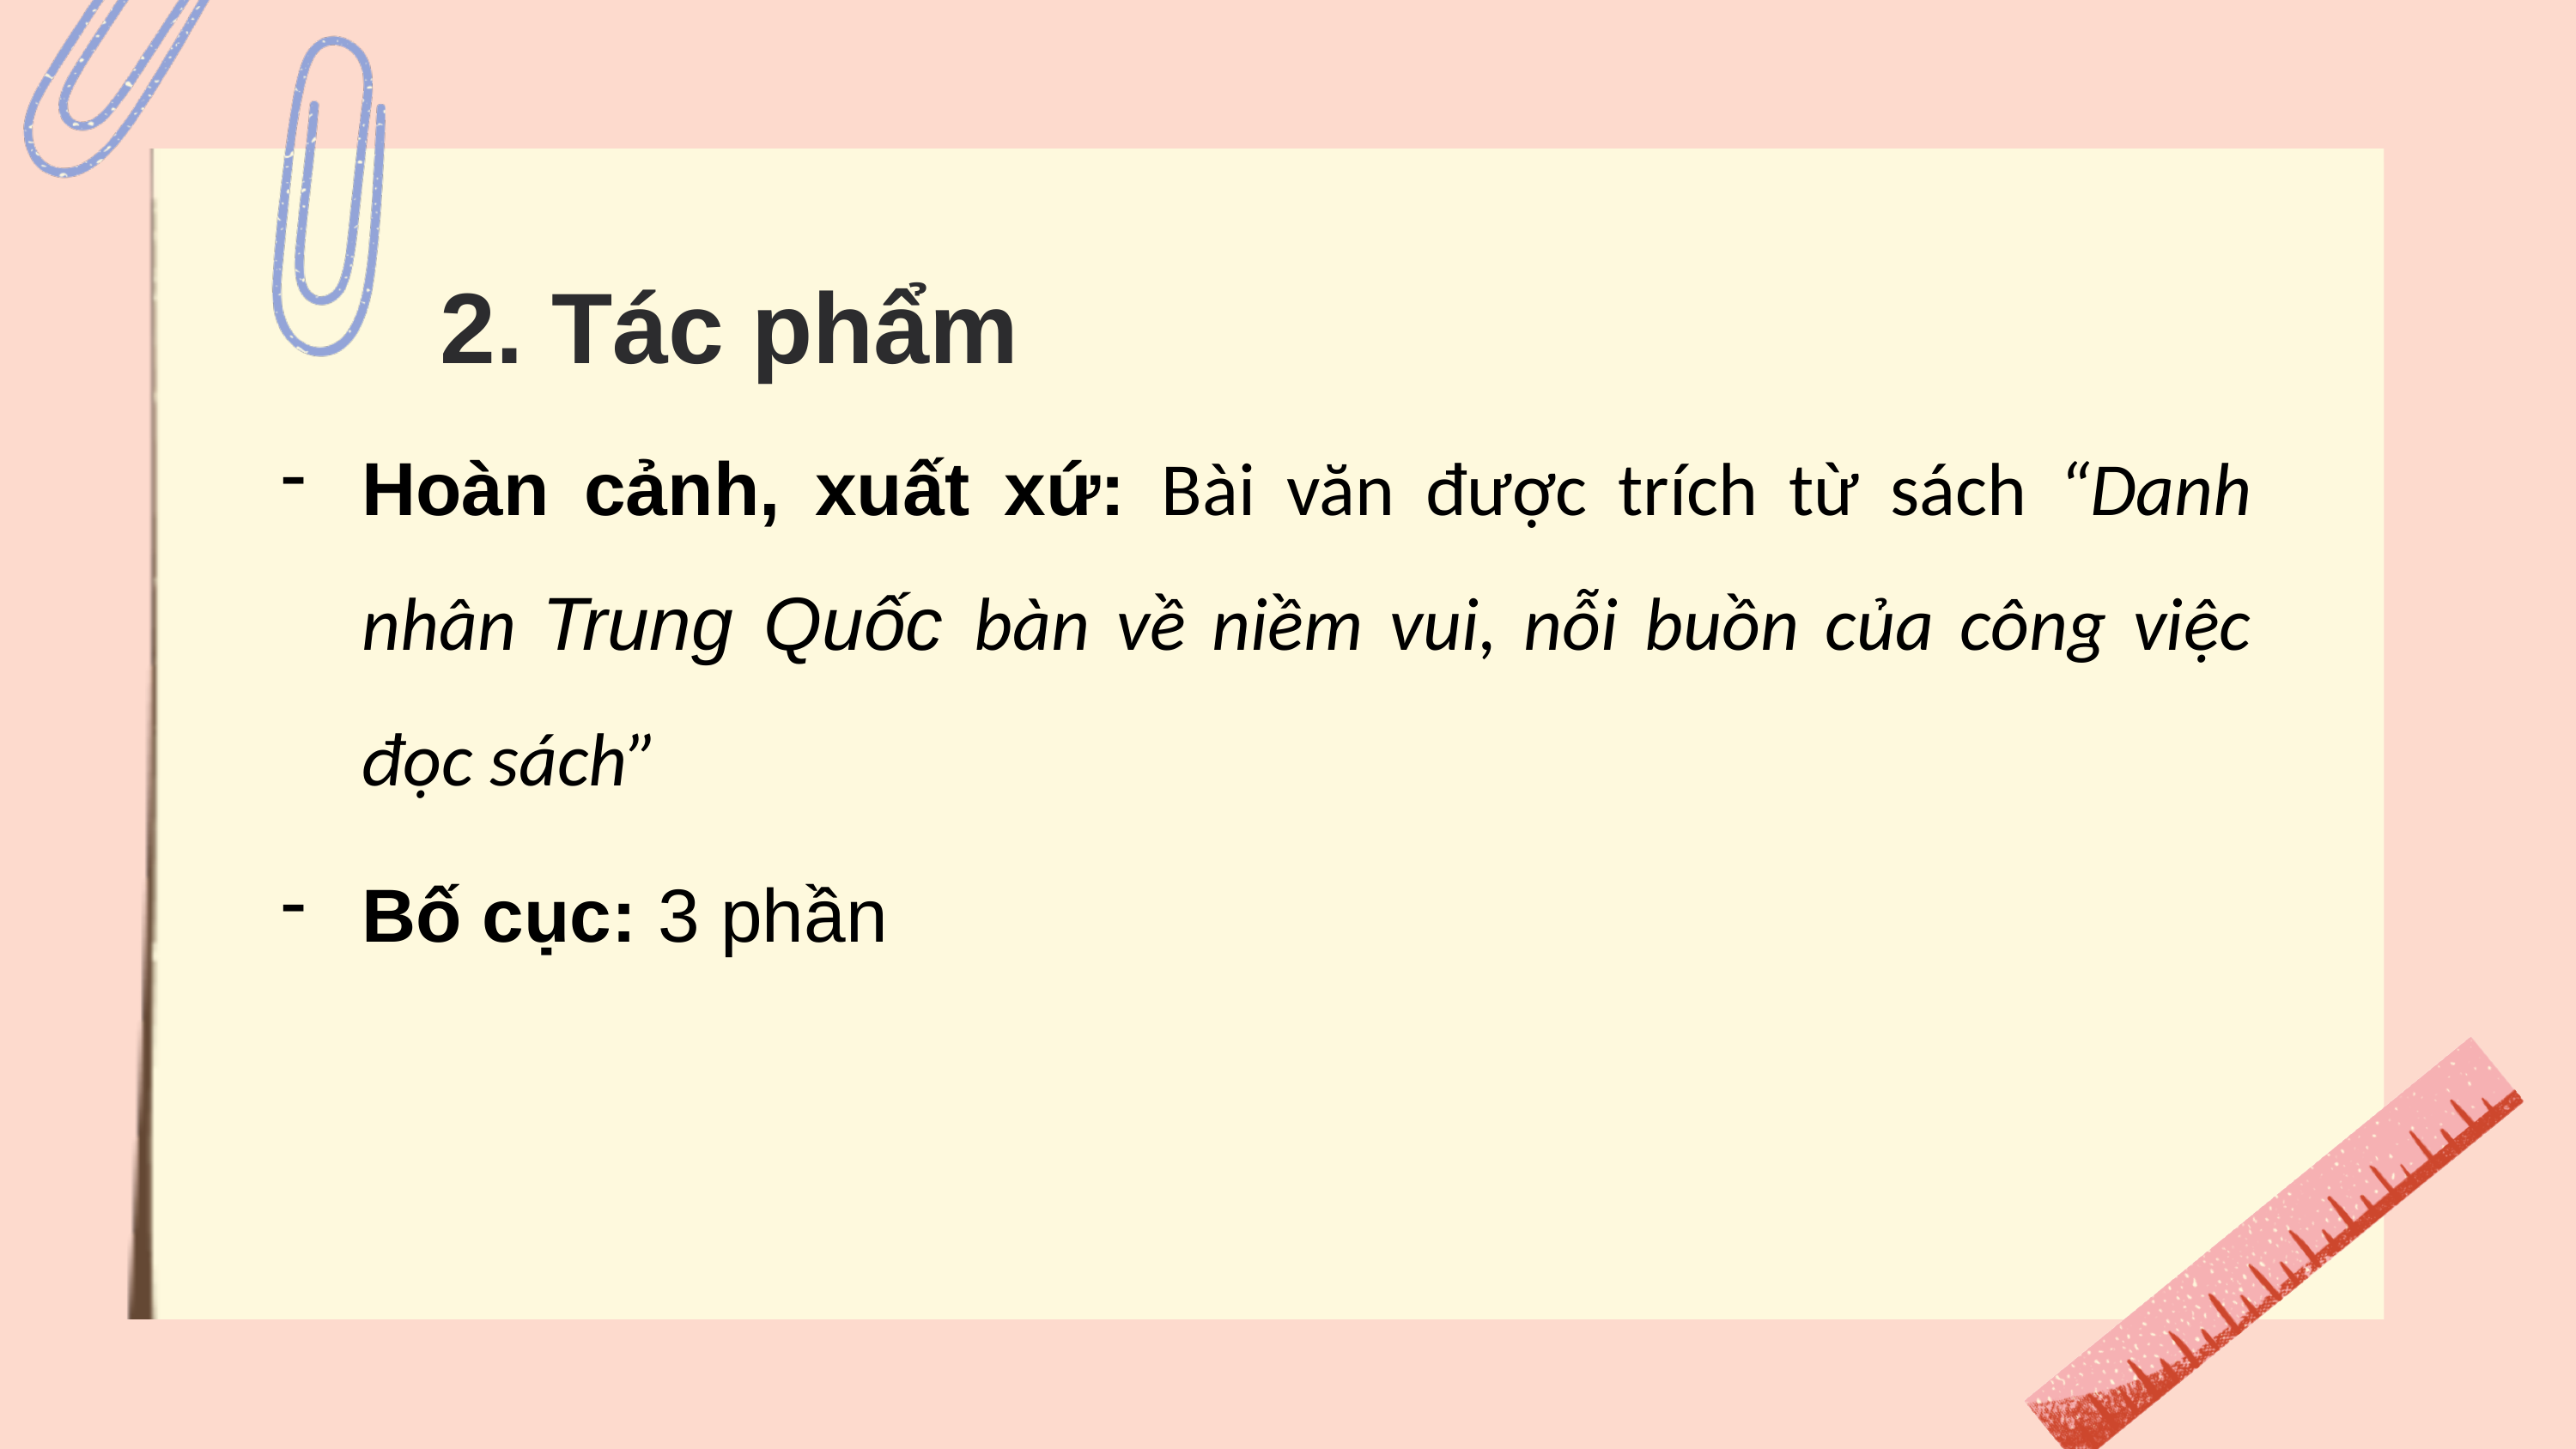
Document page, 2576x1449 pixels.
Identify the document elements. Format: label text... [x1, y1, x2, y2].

text_box 2. Tác phẩm [440, 223, 649, 385]
picture [0, 0, 2524, 1449]
text_box Hoàn cảnh, xuất xứ: Bài văn được trích từ sách “Danh nhân Trung Quốc bàn về niềm vui, nỗi buồn của công việc đọc sách” Bố cục: 3 phần [268, 388, 649, 964]
text_box Hoàn cảnh, xuất xứ: Bài văn được trích từ sách “Danh nhân Trung Quốc bàn về niềm vui, nỗi buồn của công việc đọc sách” Bố cục: 3 phần [1831, 388, 2265, 964]
